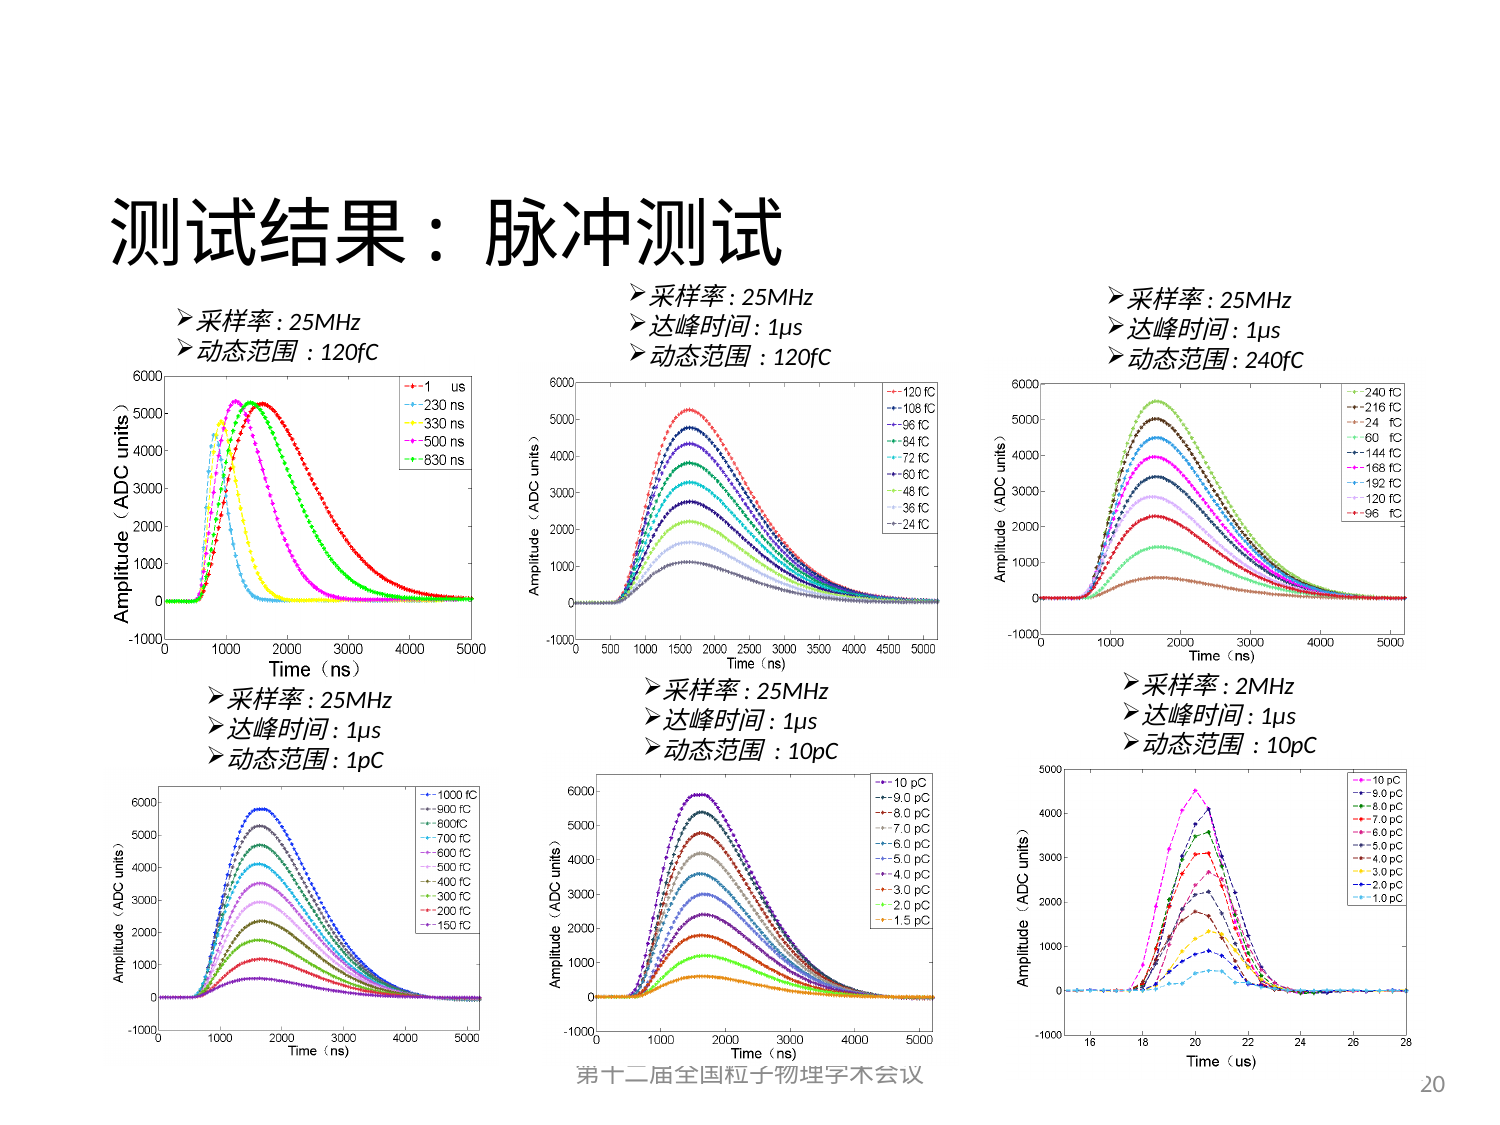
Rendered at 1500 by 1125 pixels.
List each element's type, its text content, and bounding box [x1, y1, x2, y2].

text_box 采样率: 25MHz 达峰时间: 1μs 动态范围: 240fC [1091, 276, 1319, 357]
text_box 采样率: 2MHz 达峰时间: 1μs 动态范围 : 10pC [1106, 670, 1332, 750]
text_box 采样率: 25MHz 达峰时间: 1μs 动态范围 : 120fC [613, 272, 846, 362]
picture [103, 766, 499, 1066]
text_box 采样率: 25MHz 达峰时间: 1μs 动态范围: 1pC [191, 684, 407, 766]
picture [102, 355, 499, 684]
picture [516, 362, 959, 678]
text_box 采样率: 25MHz 达峰时间: 1μs 动态范围 : 10pC [628, 678, 853, 750]
picture [1006, 750, 1426, 1080]
text_box 采样率: 25MHz 动态范围 : 120fC [160, 298, 394, 355]
footer 第十二届全国粒子物理学术会议 [496, 1042, 1004, 1103]
slide_number 20 [1122, 1052, 1461, 1113]
title 测试结果: 脉冲测试 [93, 127, 1388, 345]
picture [542, 750, 959, 1066]
picture [984, 357, 1426, 670]
